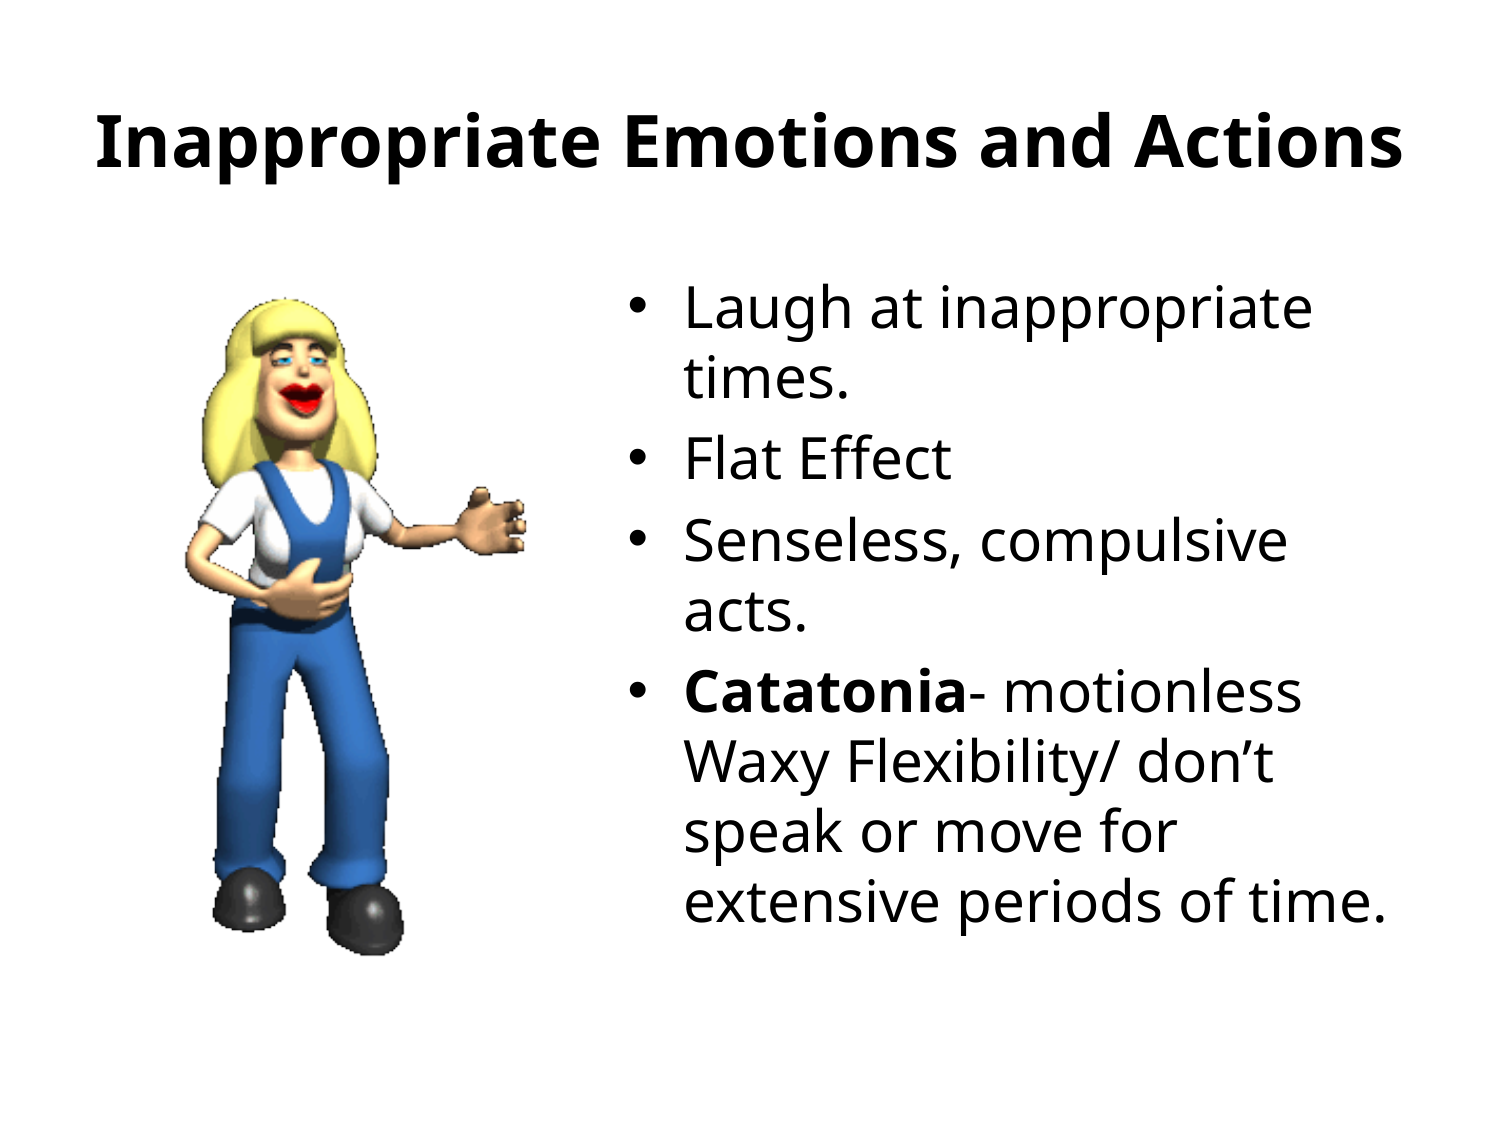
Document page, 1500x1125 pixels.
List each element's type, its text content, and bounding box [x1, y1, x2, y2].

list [137, 249, 546, 986]
title Inappropriate Emotions and Actions [75, 45, 1425, 233]
list Laugh at inappropriate times. Flat Effect Senseless, compulsive acts. Catatonia- motionless Waxy Flexibility/ don’t speak or move for extensive periods of time. [612, 262, 1425, 1005]
